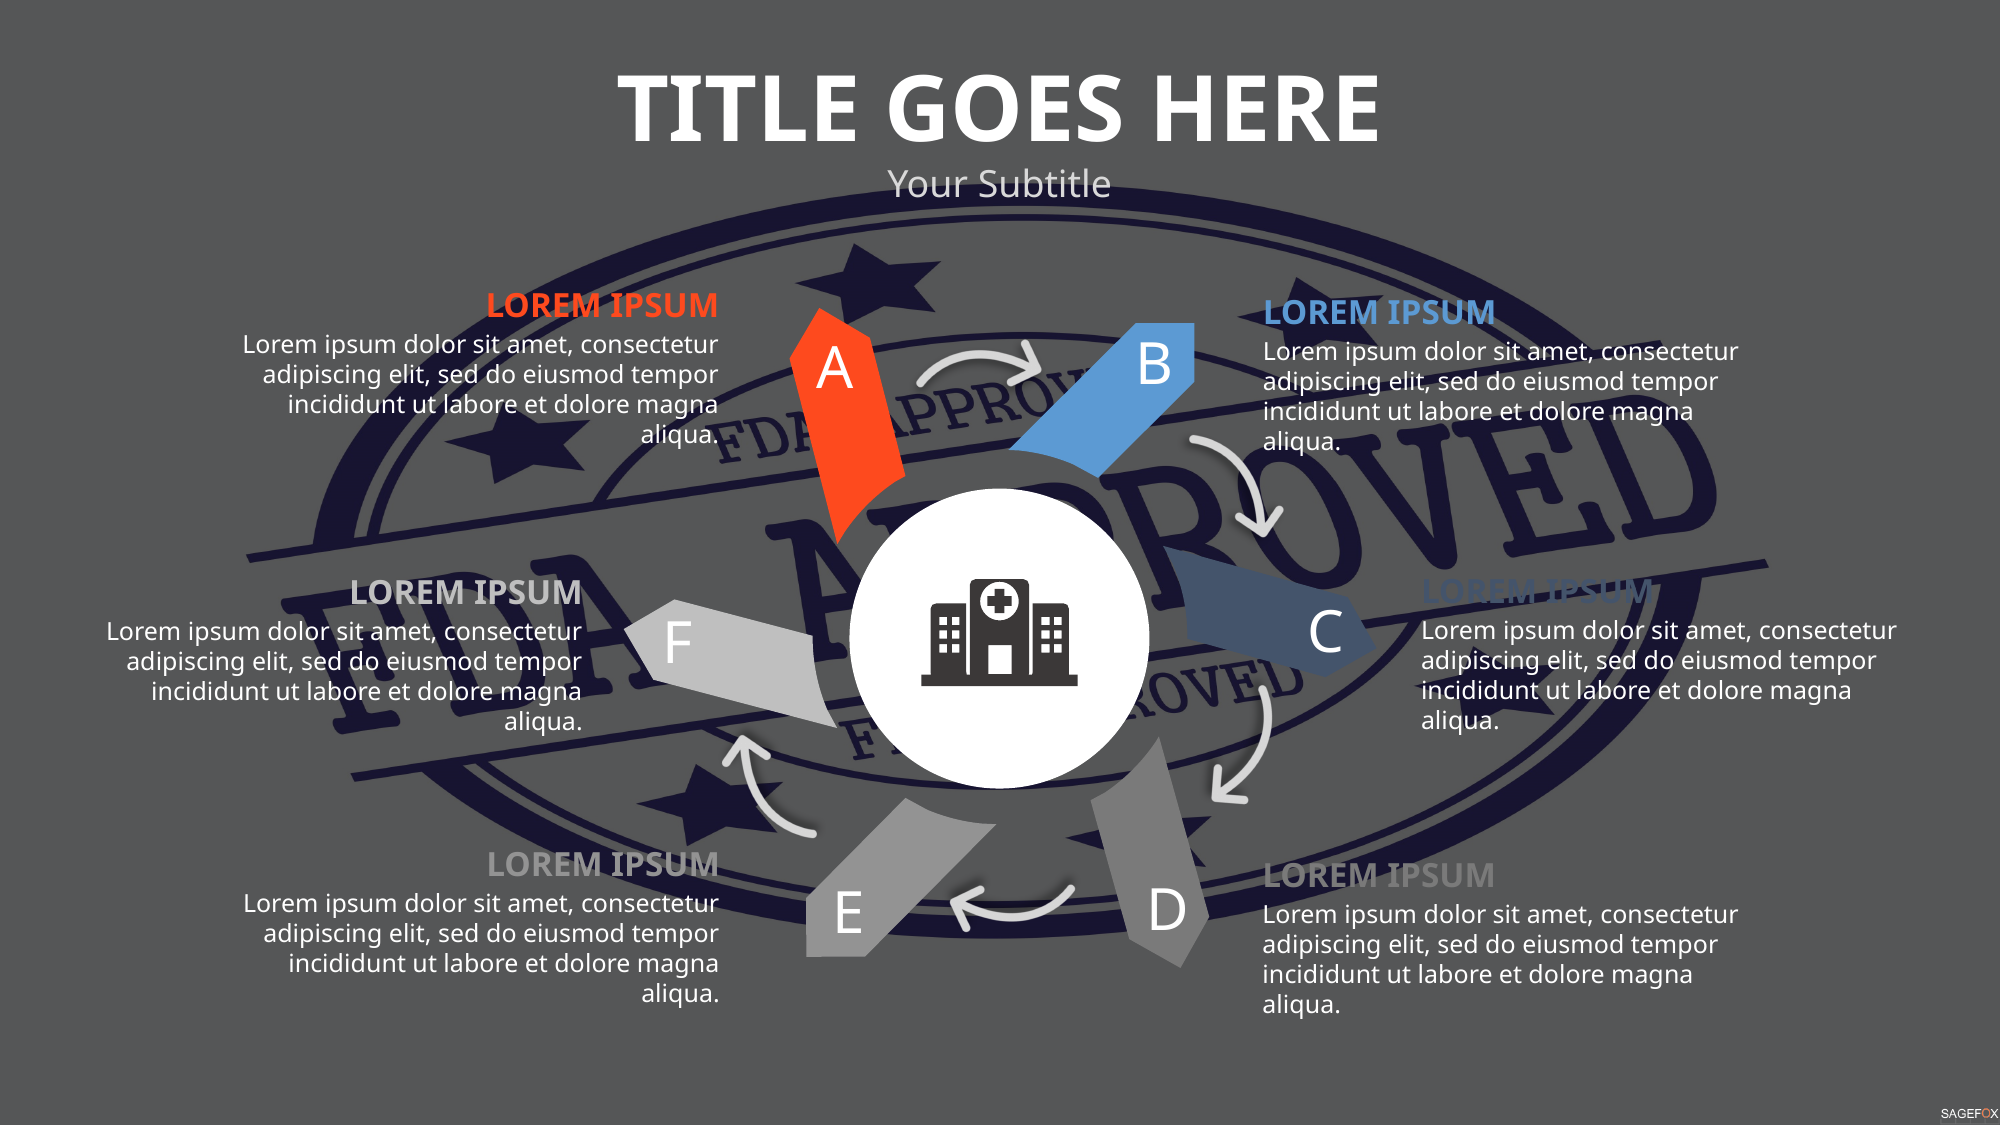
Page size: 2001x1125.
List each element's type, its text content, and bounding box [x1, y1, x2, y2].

text_box LOREM IPSUM Lorem ipsum dolor sit amet, consectetur adipiscing elit, sed do eiusmod tempor incididunt ut labore et dolore magna aliqua. [74, 565, 593, 741]
text_box LOREM IPSUM Lorem ipsum dolor sit amet, consectetur adipiscing elit, sed do eiusmod tempor incididunt ut labore et dolore magna aliqua. [1411, 564, 1930, 740]
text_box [1147, 575, 1381, 673]
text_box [619, 597, 852, 700]
text_box LOREM IPSUM Lorem ipsum dolor sit amet, consectetur adipiscing elit, sed do eiusmod tempor incididunt ut labore et dolore magna aliqua. [211, 837, 730, 1013]
picture [1188, 696, 1294, 802]
text_box LOREM IPSUM Lorem ipsum dolor sit amet, consectetur adipiscing elit, sed do eiusmod tempor incididunt ut labore et dolore magna aliqua. [1252, 848, 1772, 1024]
text_box TITLE GOES HERE Your Subtitle [548, 42, 1452, 212]
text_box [801, 304, 890, 538]
picture [718, 732, 824, 838]
text_box LOREM IPSUM Lorem ipsum dolor sit amet, consectetur adipiscing elit, sed do eiusmod tempor incididunt ut labore et dolore magna aliqua. [1252, 285, 1772, 461]
picture [1940, 0, 2001, 1125]
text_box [1108, 743, 1199, 973]
text_box [921, 579, 1078, 687]
picture [955, 847, 1061, 953]
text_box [814, 761, 928, 990]
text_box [1005, 318, 1227, 443]
text_box [852, 487, 1147, 790]
picture [1181, 434, 1287, 540]
picture [930, 318, 1005, 424]
text_box LOREM IPSUM Lorem ipsum dolor sit amet, consectetur adipiscing elit, sed do eiusmod tempor incididunt ut labore et dolore magna aliqua. [210, 278, 730, 454]
